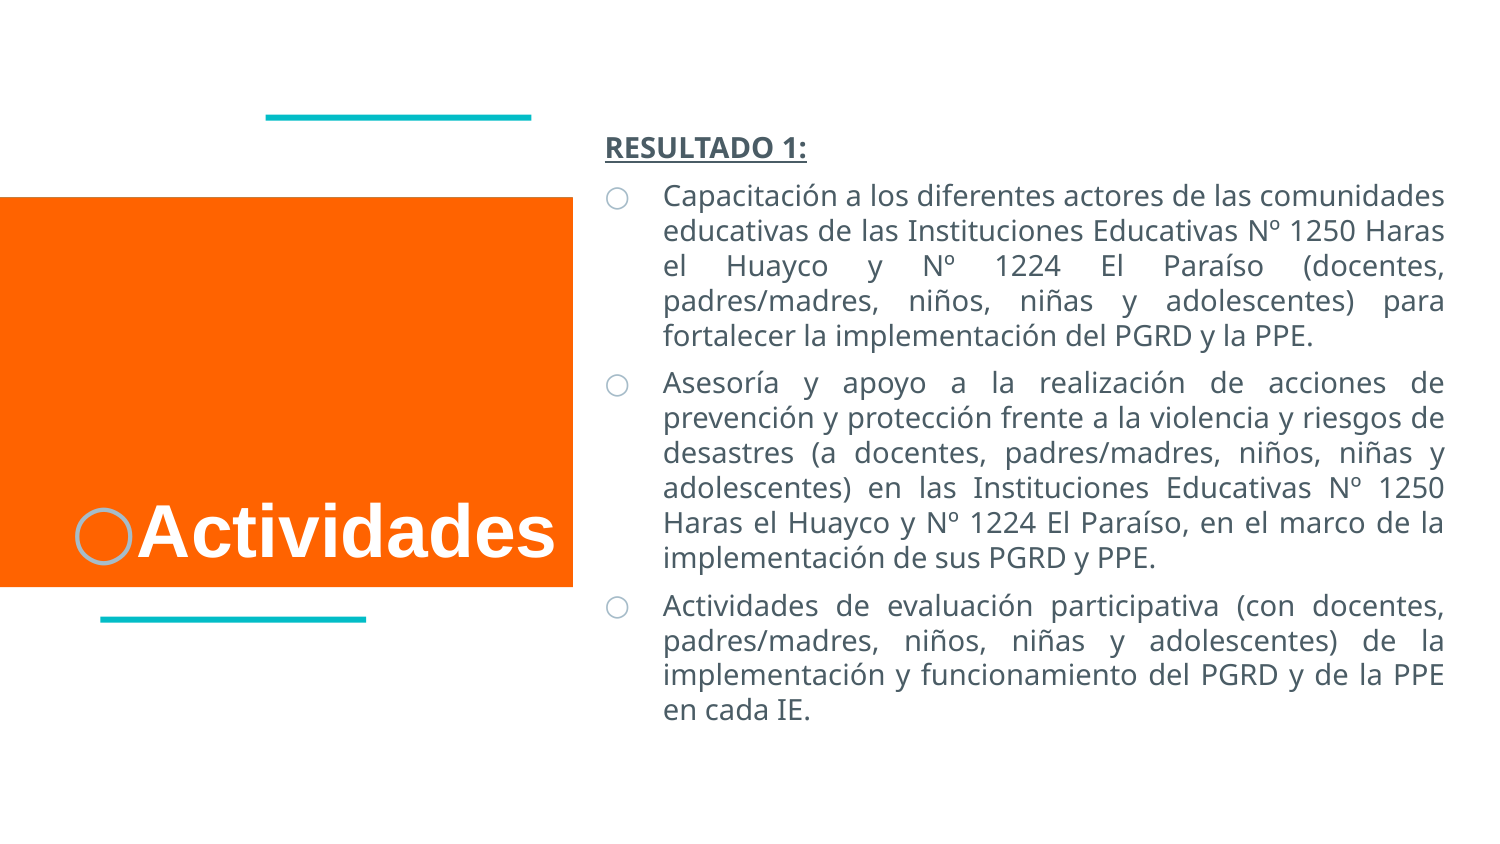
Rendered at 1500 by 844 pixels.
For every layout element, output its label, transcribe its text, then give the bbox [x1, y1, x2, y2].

list Actividades [0, 197, 572, 588]
list RESULTADO 1: Capacitación a los diferentes actores de las comunidades educativas de las Instituciones Educativas Nº 1250 Haras el Huayco y Nº 1224 El Paraíso (docentes, padres/madres, niños, niñas y adolescentes) para fortalecer la implementación del PGRD y la PPE. Asesoría y apoyo a la realización de acciones de prevención y protección frente a la violencia y riesgos de desastres (a docentes, padres/madres, niños, niñas y adolescentes) en las Instituciones Educativas Nº 1250 Haras el Huayco y Nº 1224 El Paraíso, en el marco de la implementación de sus PGRD y PPE. Actividades de evaluación participativa (con docentes, padres/madres, niños, niñas y adolescentes) de la implementación y funcionamiento del PGRD y de la PPE en cada IE. [572, 114, 1461, 647]
